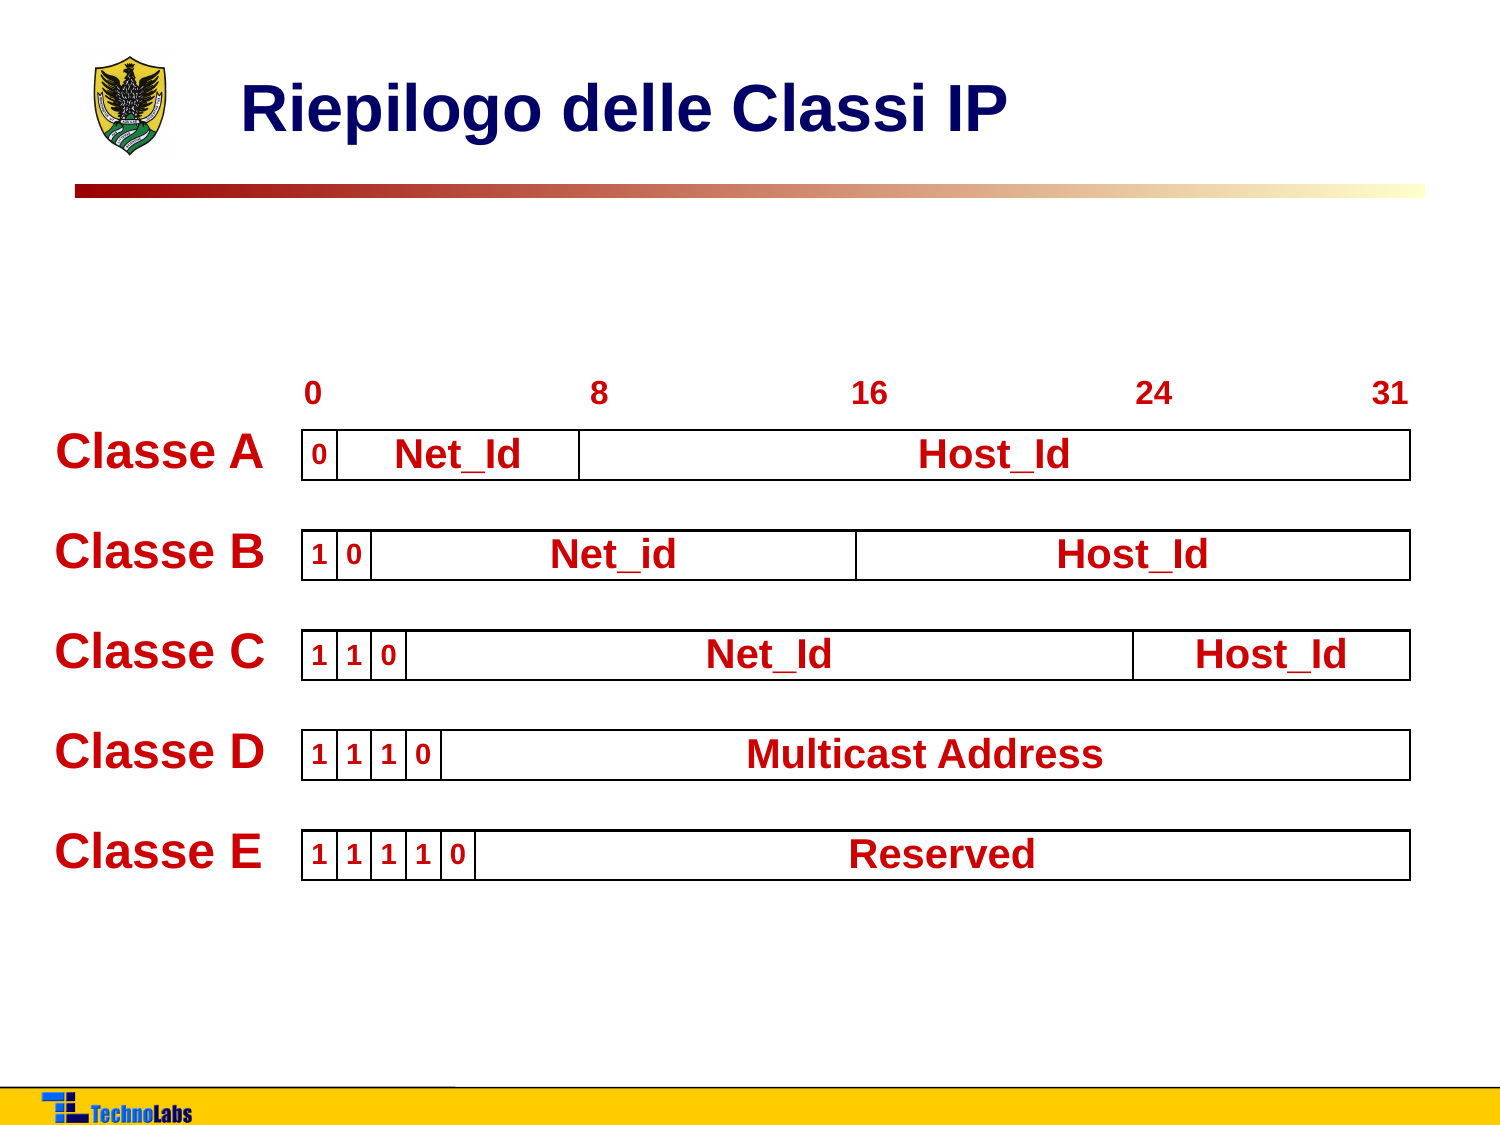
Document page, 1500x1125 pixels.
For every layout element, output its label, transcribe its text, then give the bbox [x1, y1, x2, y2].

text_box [48, 367, 1422, 894]
title Riepilogo delle Classi IP [224, 42, 1388, 168]
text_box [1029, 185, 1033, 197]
picture [39, 1090, 194, 1124]
